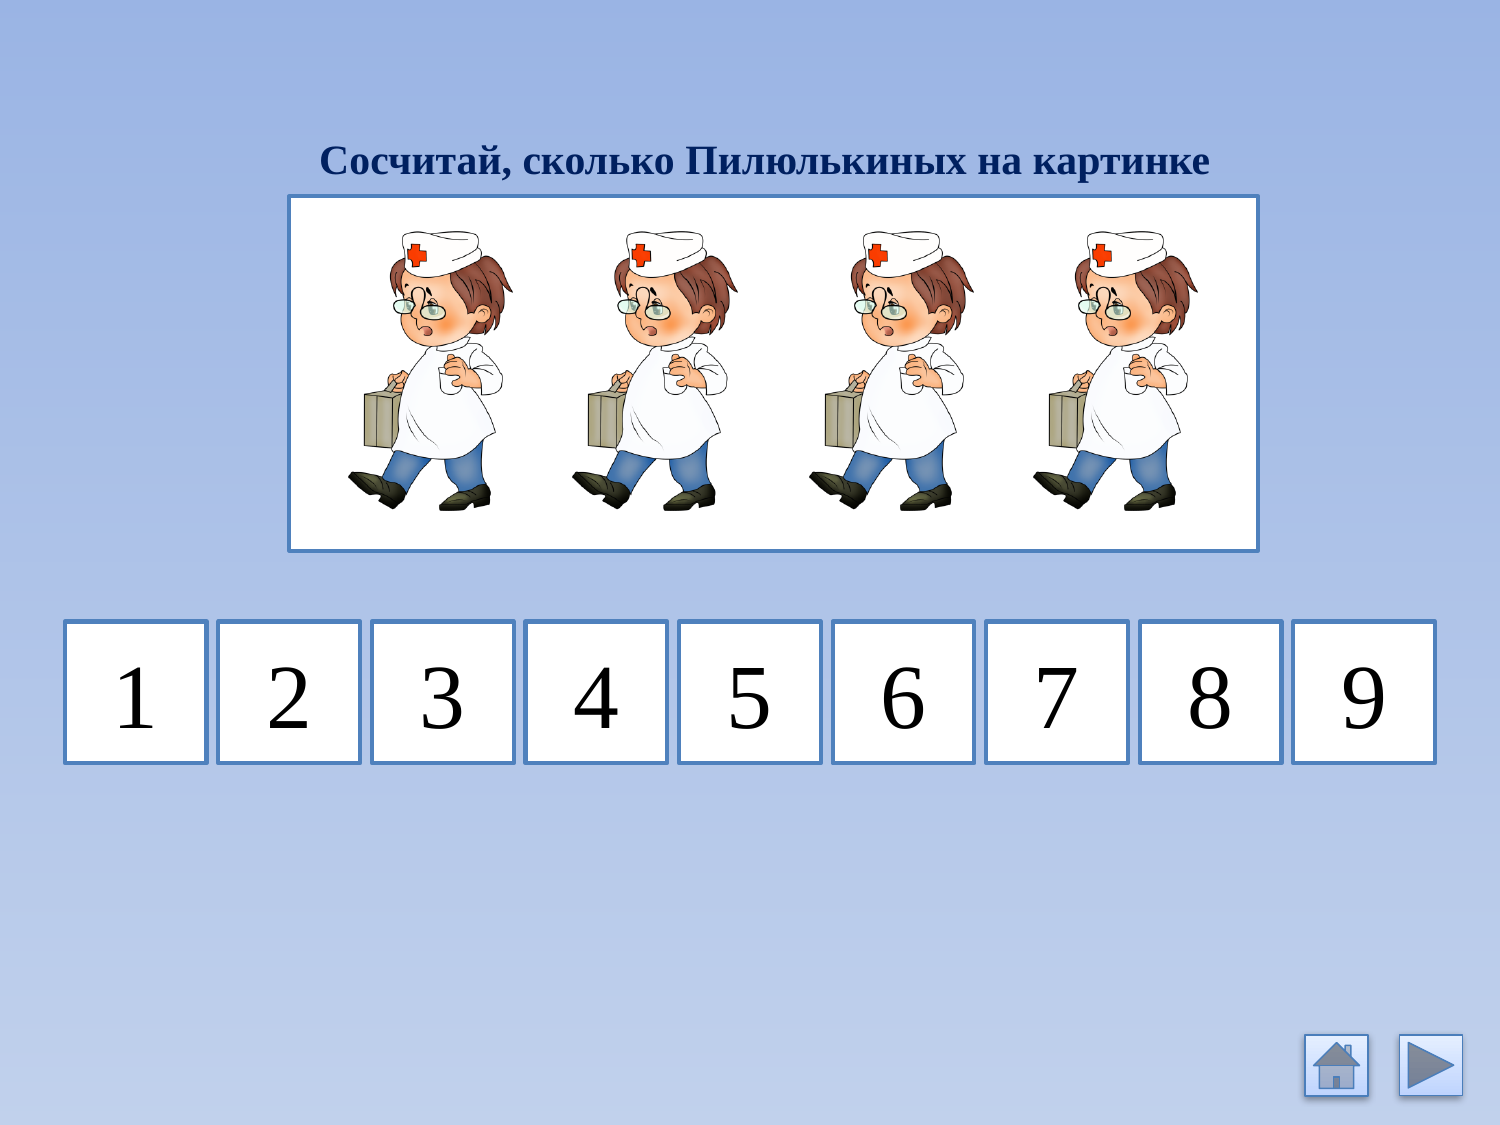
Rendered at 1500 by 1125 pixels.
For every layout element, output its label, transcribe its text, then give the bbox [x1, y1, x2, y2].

picture [348, 231, 513, 511]
text_box 3 [370, 619, 516, 765]
text_box 7 [984, 619, 1130, 765]
text_box [1304, 1034, 1369, 1097]
text_box 6 [831, 619, 976, 765]
text_box 5 [677, 619, 823, 765]
picture [808, 231, 974, 511]
text_box 4 [523, 619, 669, 765]
text_box 9 [1291, 619, 1437, 765]
picture [572, 231, 738, 511]
text_box 8 [1138, 619, 1284, 765]
text_box 1 [63, 619, 209, 765]
text_box 2 [216, 619, 362, 765]
picture [1033, 231, 1199, 511]
text_box [1399, 1034, 1463, 1096]
text_box [287, 194, 1260, 553]
text_box Сосчитай, сколько Пилюлькиных на картинке [304, 125, 1226, 191]
